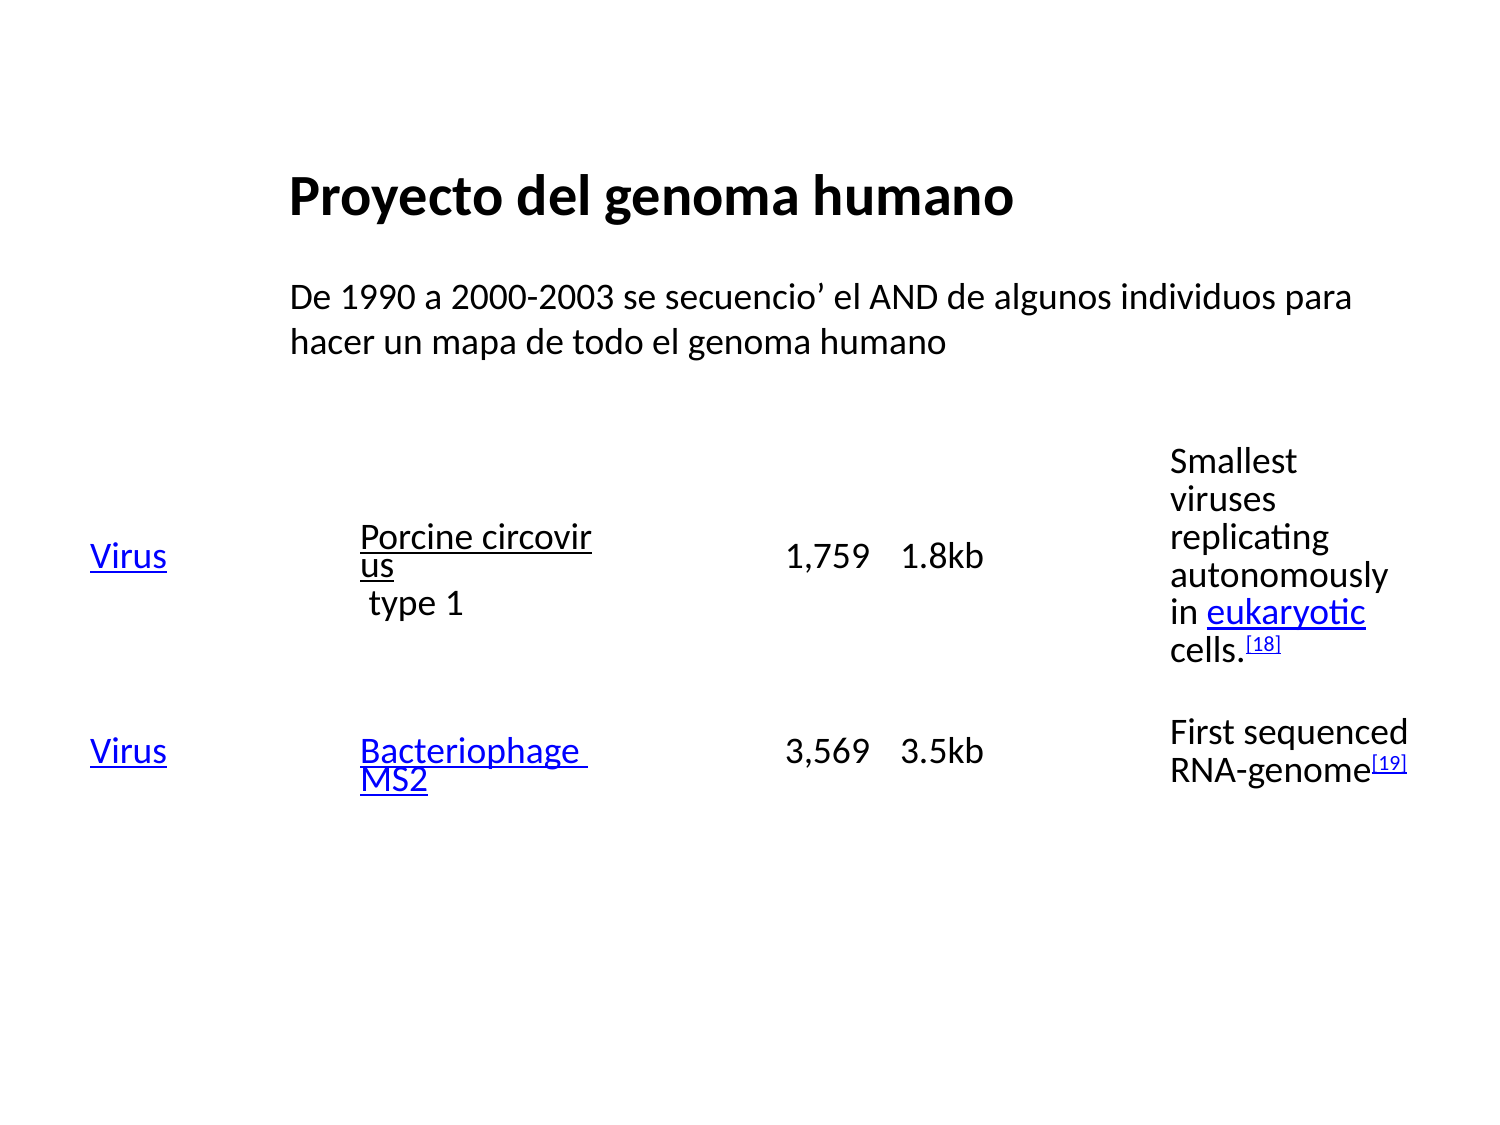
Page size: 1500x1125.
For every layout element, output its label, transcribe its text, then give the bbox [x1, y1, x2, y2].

table_cell Bacteriophage MS2 [345, 701, 615, 806]
table_cell Virus [75, 701, 345, 806]
table_header Virus [75, 416, 345, 701]
table_cell 3.5kb [885, 701, 1155, 806]
text_box Proyecto del genoma humano De 1990 a 2000-2003 se secuencio’ el AND de algunos individuos para hacer un mapa de todo el genoma humano [274, 149, 1388, 370]
table_header Porcine circovirus type 1 [345, 416, 615, 701]
table_cell First sequenced RNA-genome[19] [1155, 701, 1425, 806]
table_header Smallest viruses replicating autonomously in eukaryotic cells.[18] [1155, 416, 1425, 701]
table_cell 3,569 [615, 701, 885, 806]
table_header 1,759 [615, 416, 885, 701]
table_header 1.8kb [885, 416, 1155, 701]
